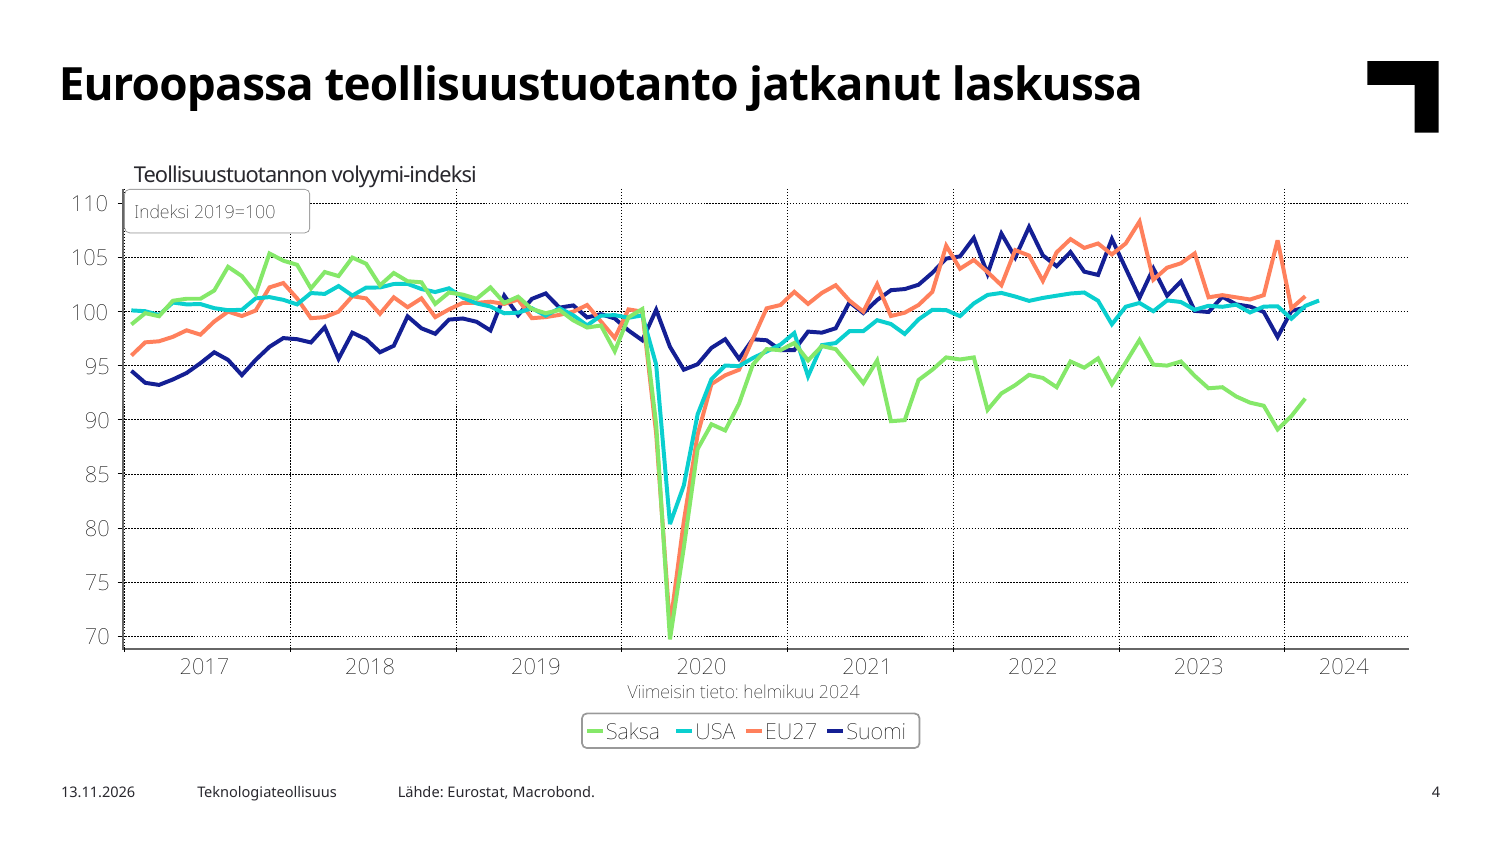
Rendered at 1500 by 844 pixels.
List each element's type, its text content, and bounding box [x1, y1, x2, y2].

footer Teknologiateollisuus [182, 775, 382, 803]
slide_number 4 [1313, 775, 1456, 803]
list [62, 180, 1439, 763]
list Lähde: Eurostat, Macrobond. [382, 775, 871, 803]
text_box Teollisuustuotannon volyymi-indeksi [128, 154, 871, 179]
list Euroopassa teollisuustuotanto jatkanut laskussa [41, 46, 1353, 153]
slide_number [46, 775, 182, 803]
